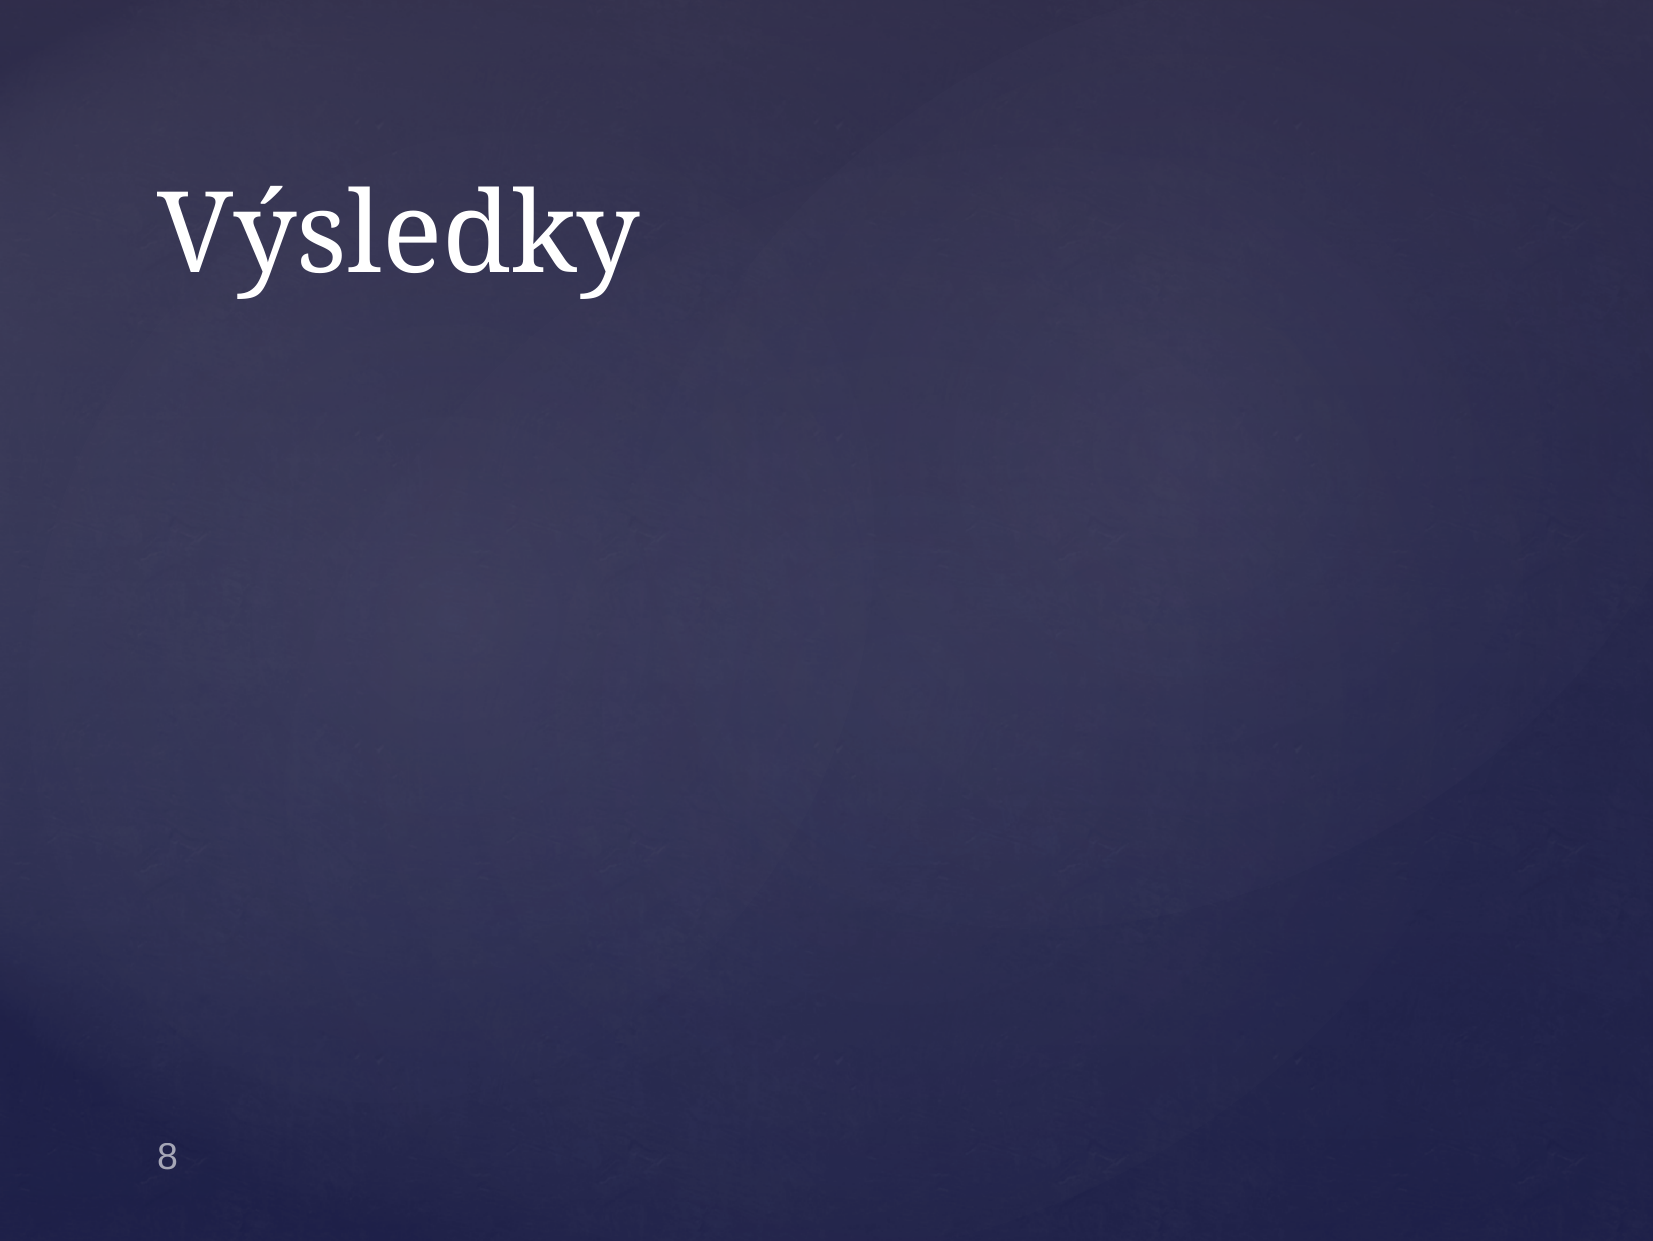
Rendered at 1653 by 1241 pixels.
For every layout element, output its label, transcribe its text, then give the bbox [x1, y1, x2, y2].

title Výsledky [140, 137, 1505, 303]
slide_number 8 [140, 1113, 276, 1180]
